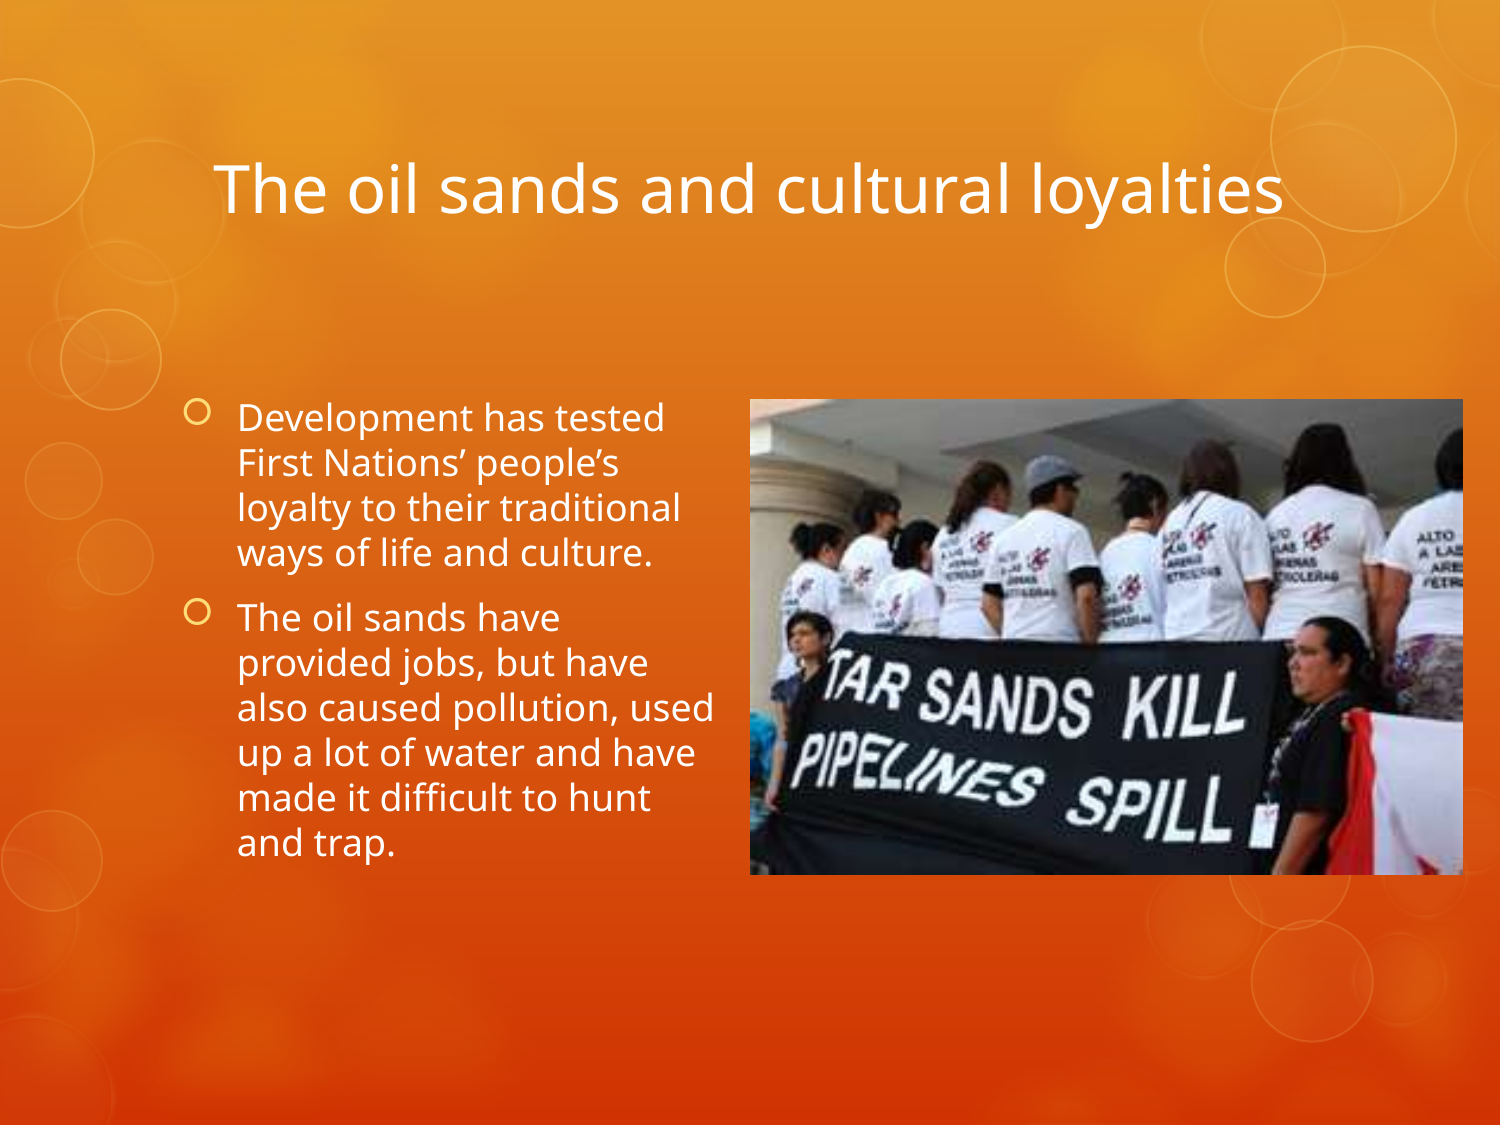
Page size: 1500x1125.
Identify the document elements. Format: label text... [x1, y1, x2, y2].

title The oil sands and cultural loyalties [165, 110, 1334, 263]
picture [749, 399, 1463, 876]
list Development has tested First Nations’ people’s loyalty to their traditional ways of life and culture. The oil sands have provided jobs, but have also caused pollution, used up a lot of water and have made it difficult to hunt and trap. [165, 296, 735, 962]
